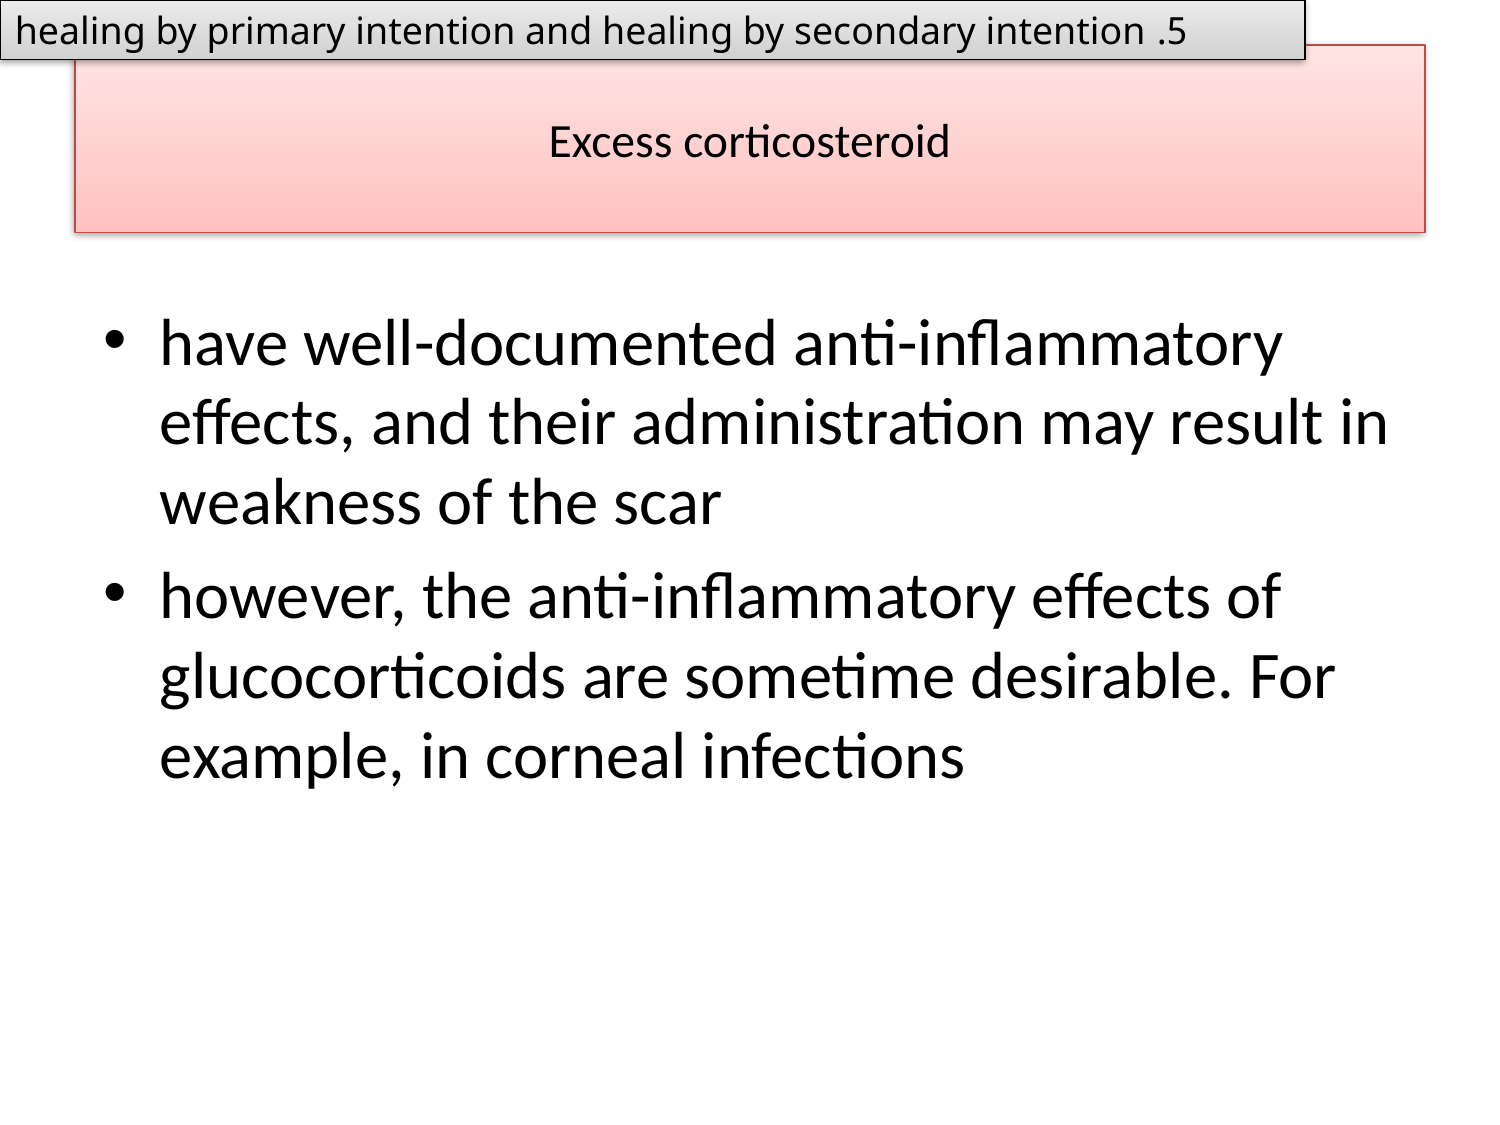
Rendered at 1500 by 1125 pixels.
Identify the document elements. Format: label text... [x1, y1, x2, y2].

list have well-documented anti-inflammatory effects, and their administration may result in weakness of the scar however, the anti-inflammatory effects of glucocorticoids are sometime desirable. For example, in corneal infections [88, 290, 1439, 1034]
title Excess corticosteroid [74, 44, 1426, 233]
text_box 5. healing by primary intention and healing by secondary intention [0, 0, 1306, 60]
